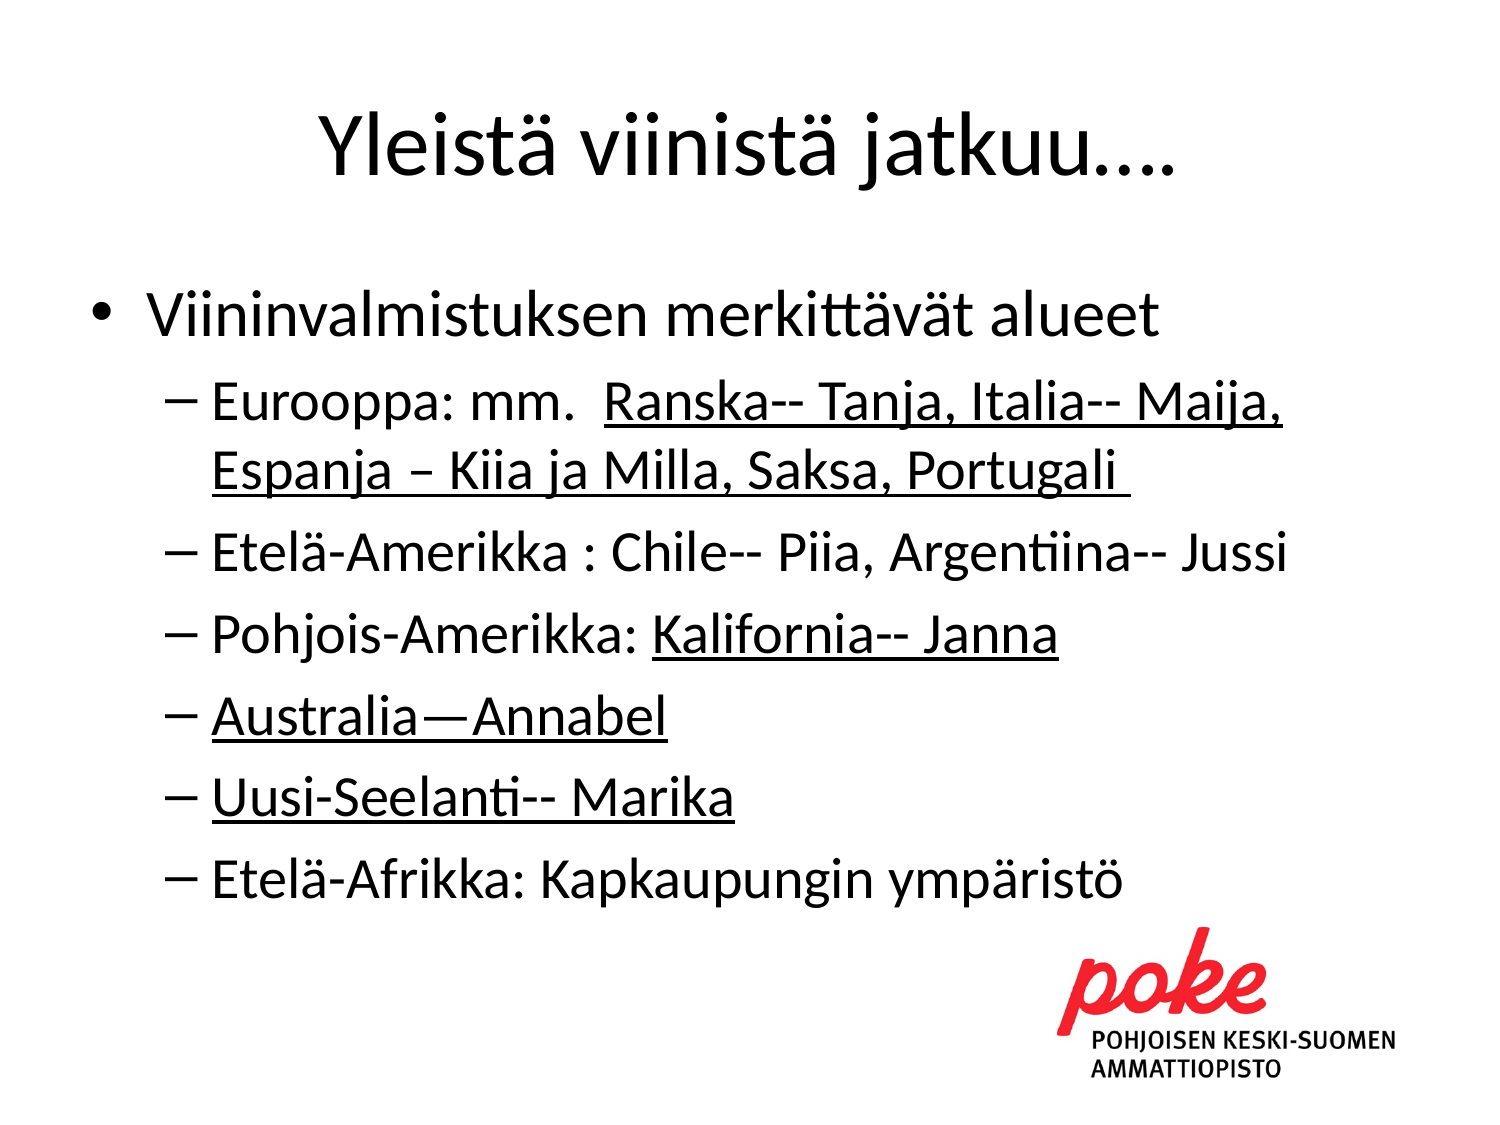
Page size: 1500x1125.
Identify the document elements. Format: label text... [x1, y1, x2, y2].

title Yleistä viinistä jatkuu…. [75, 45, 1425, 233]
list Viininvalmistuksen merkittävät alueet Eurooppa: mm. Ranska-- Tanja, Italia-- Maija, Espanja – Kiia ja Milla, Saksa, Portugali Etelä-Amerikka : Chile-- Piia, Argentiina-- Jussi Pohjois-Amerikka: Kalifornia-- Janna Australia—Annabel Uusi-Seelanti-- Marika Etelä-Afrikka: Kapkaupungin ympäristö [75, 262, 1425, 1005]
picture [1045, 921, 1401, 1089]
